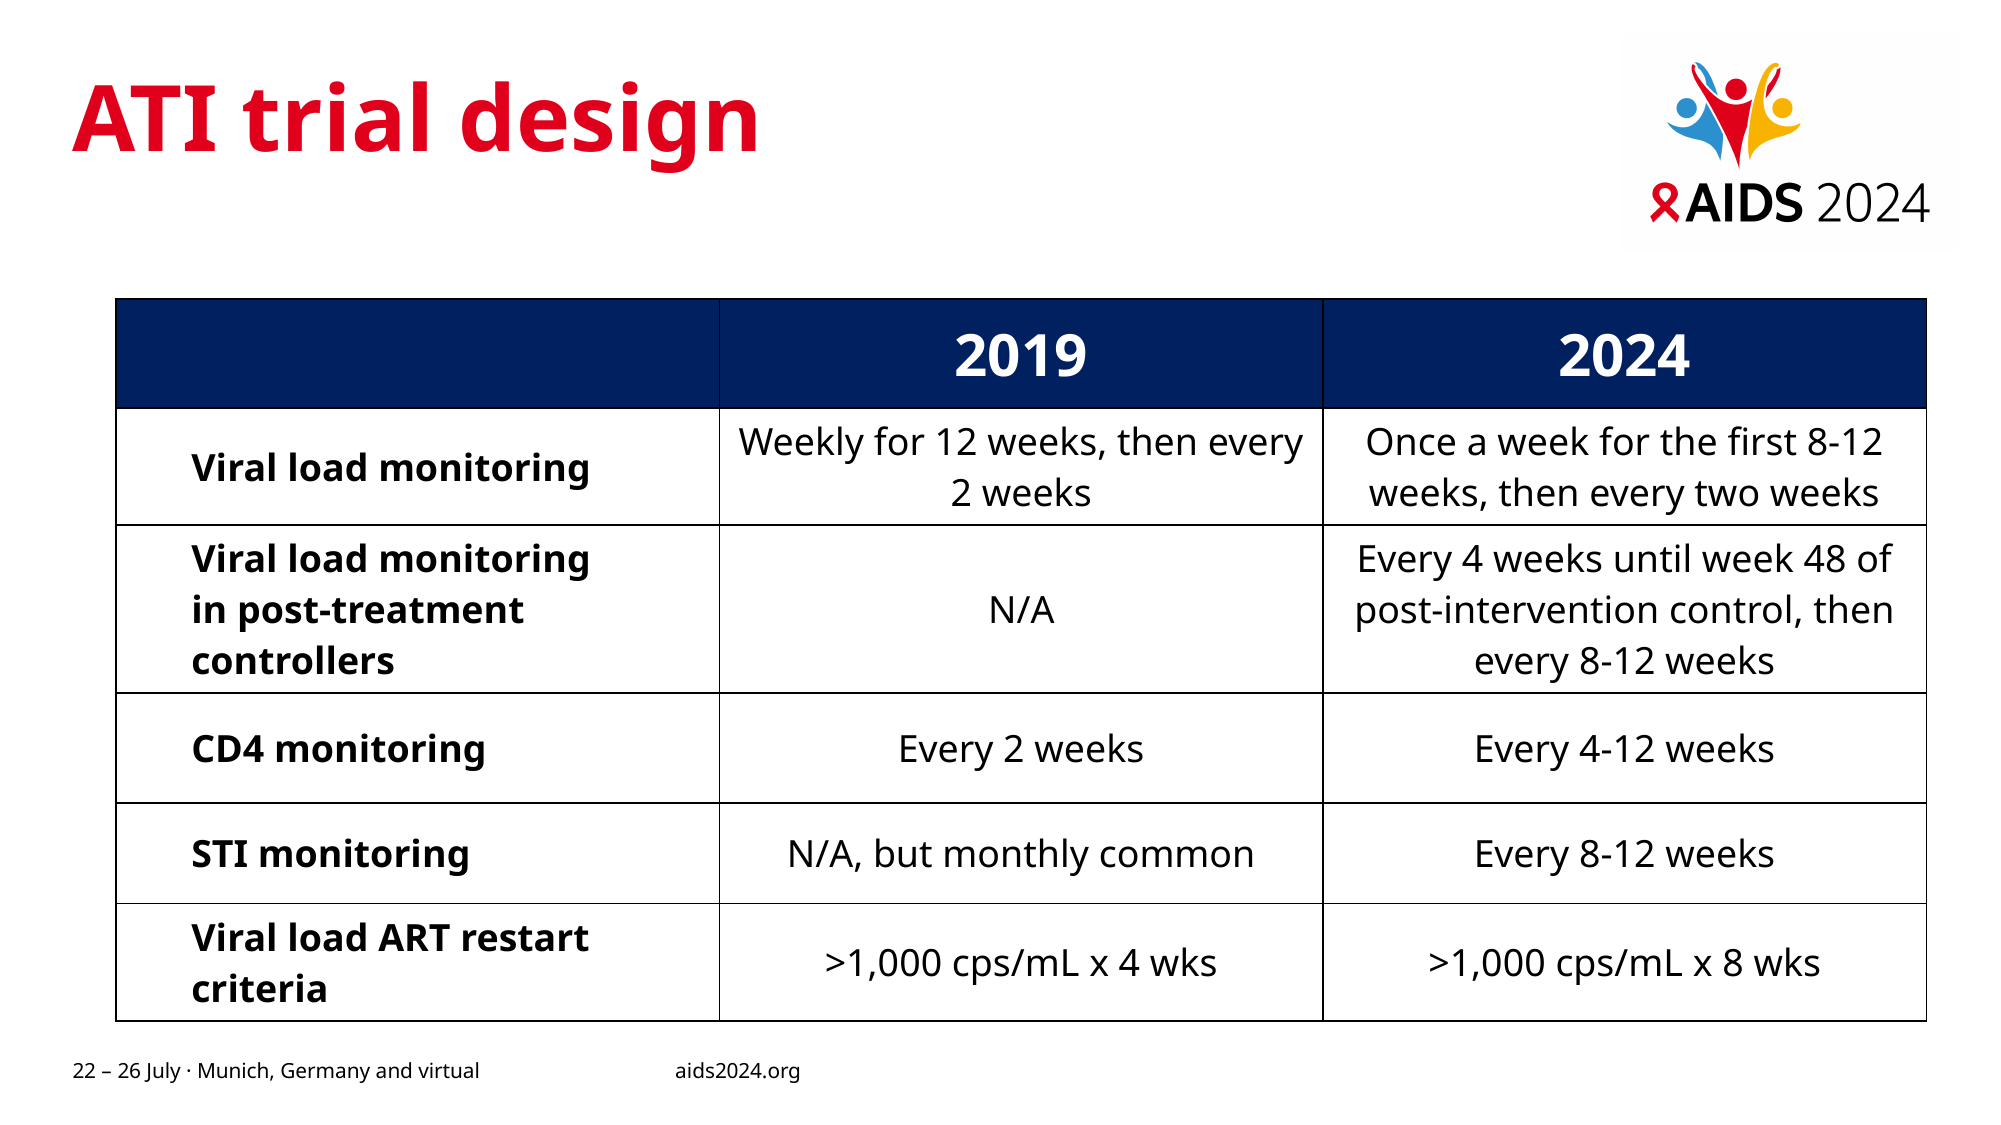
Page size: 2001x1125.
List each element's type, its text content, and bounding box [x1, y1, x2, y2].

table_header 2019 [720, 300, 1322, 407]
table_cell Once a week for the first 8-12 weeks, then every two weeks [1324, 409, 1926, 524]
table_cell Every 4-12 weeks [1324, 694, 1926, 802]
table_header [117, 300, 719, 407]
table_cell >1,000 cps/mL x 8 wks [1324, 904, 1926, 1020]
table_cell Weekly for 12 weeks, then every 2 weeks [720, 409, 1322, 524]
table_cell >1,000 cps/mL x 4 wks [720, 904, 1322, 1020]
table_header 2024 [1324, 300, 1926, 407]
table_cell STI monitoring [117, 804, 719, 903]
table_cell Viral load ART restart criteria [117, 904, 719, 1020]
table_cell Viral load monitoring in post-treatment controllers [117, 526, 719, 692]
table_cell CD4 monitoring [117, 694, 719, 802]
picture [1621, 33, 1958, 251]
table_cell Viral load monitoring [117, 409, 719, 524]
table_cell Every 8-12 weeks [1324, 804, 1926, 903]
title ATI trial design [72, 72, 1532, 274]
table_cell N/A, but monthly common [720, 804, 1322, 903]
table_cell Every 4 weeks until week 48 of post-intervention control, then every 8-12 weeks [1324, 526, 1926, 692]
table_cell Every 2 weeks [720, 694, 1322, 802]
table_cell N/A [720, 526, 1322, 692]
